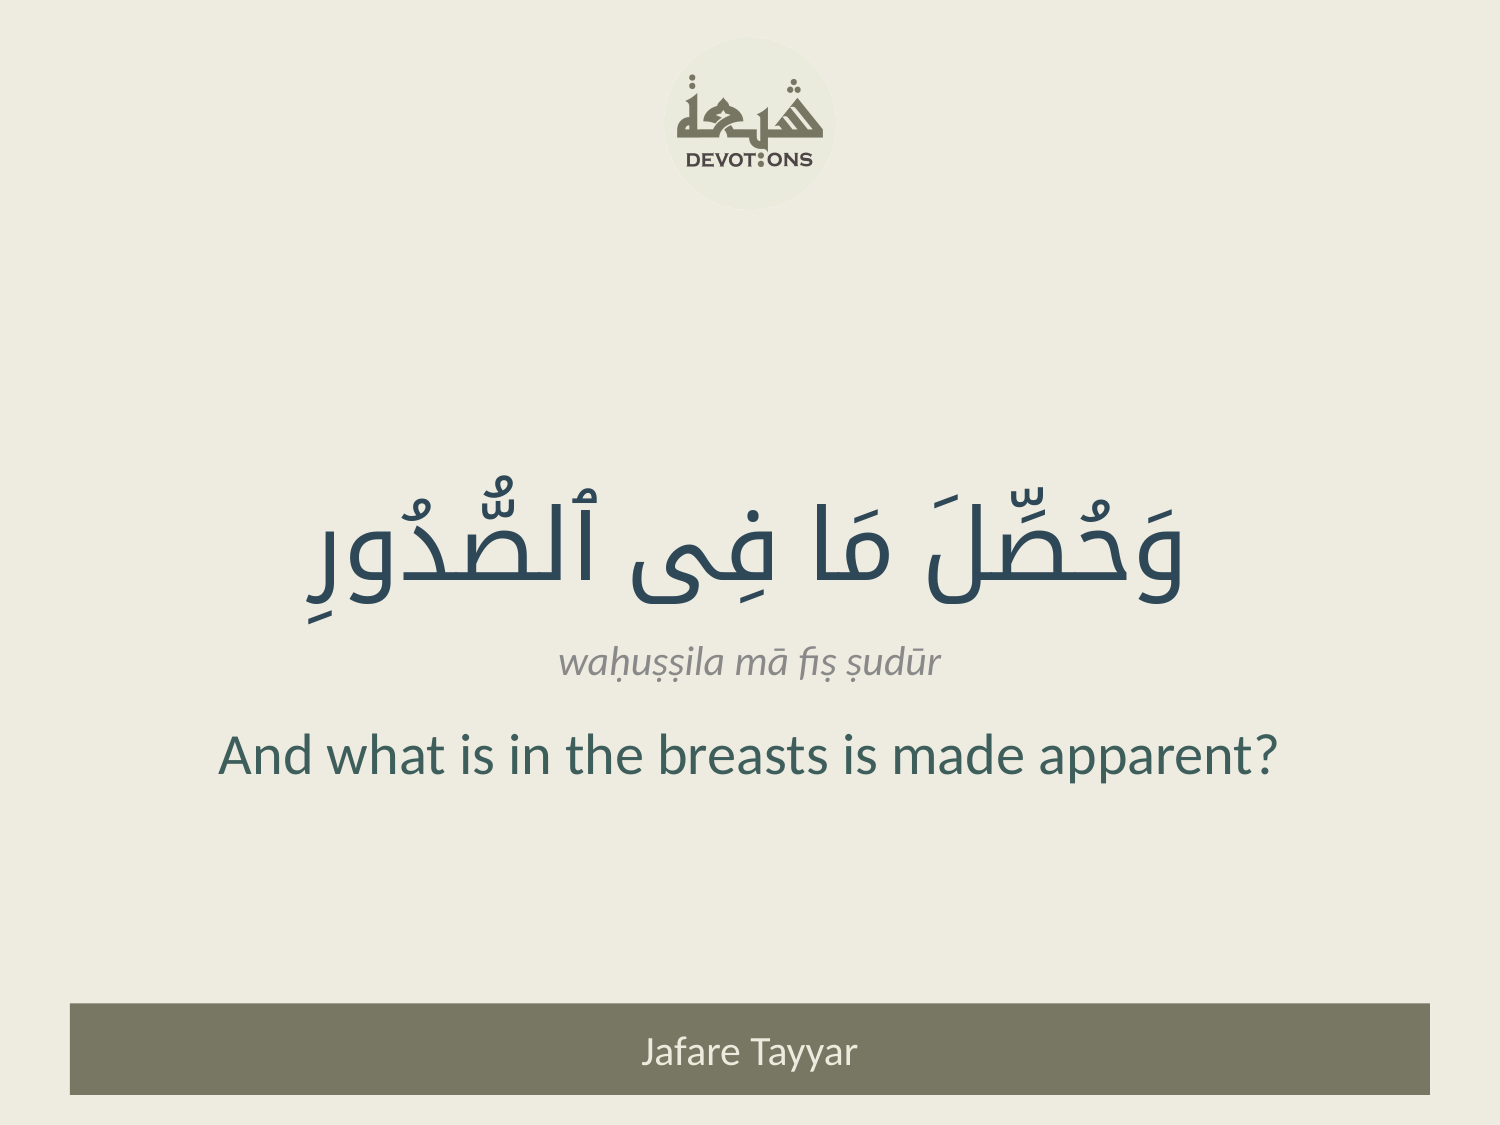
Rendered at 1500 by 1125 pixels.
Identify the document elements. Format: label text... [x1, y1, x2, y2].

list وَحُصِّلَ مَا فِى ٱلصُّدُورِ waḥuṣṣila mā fiṣ ṣudūr And what is in the breasts is made apparent? [69, 203, 1430, 1003]
list Jafare Tayyar [69, 1003, 1430, 1095]
picture [656, 29, 844, 203]
